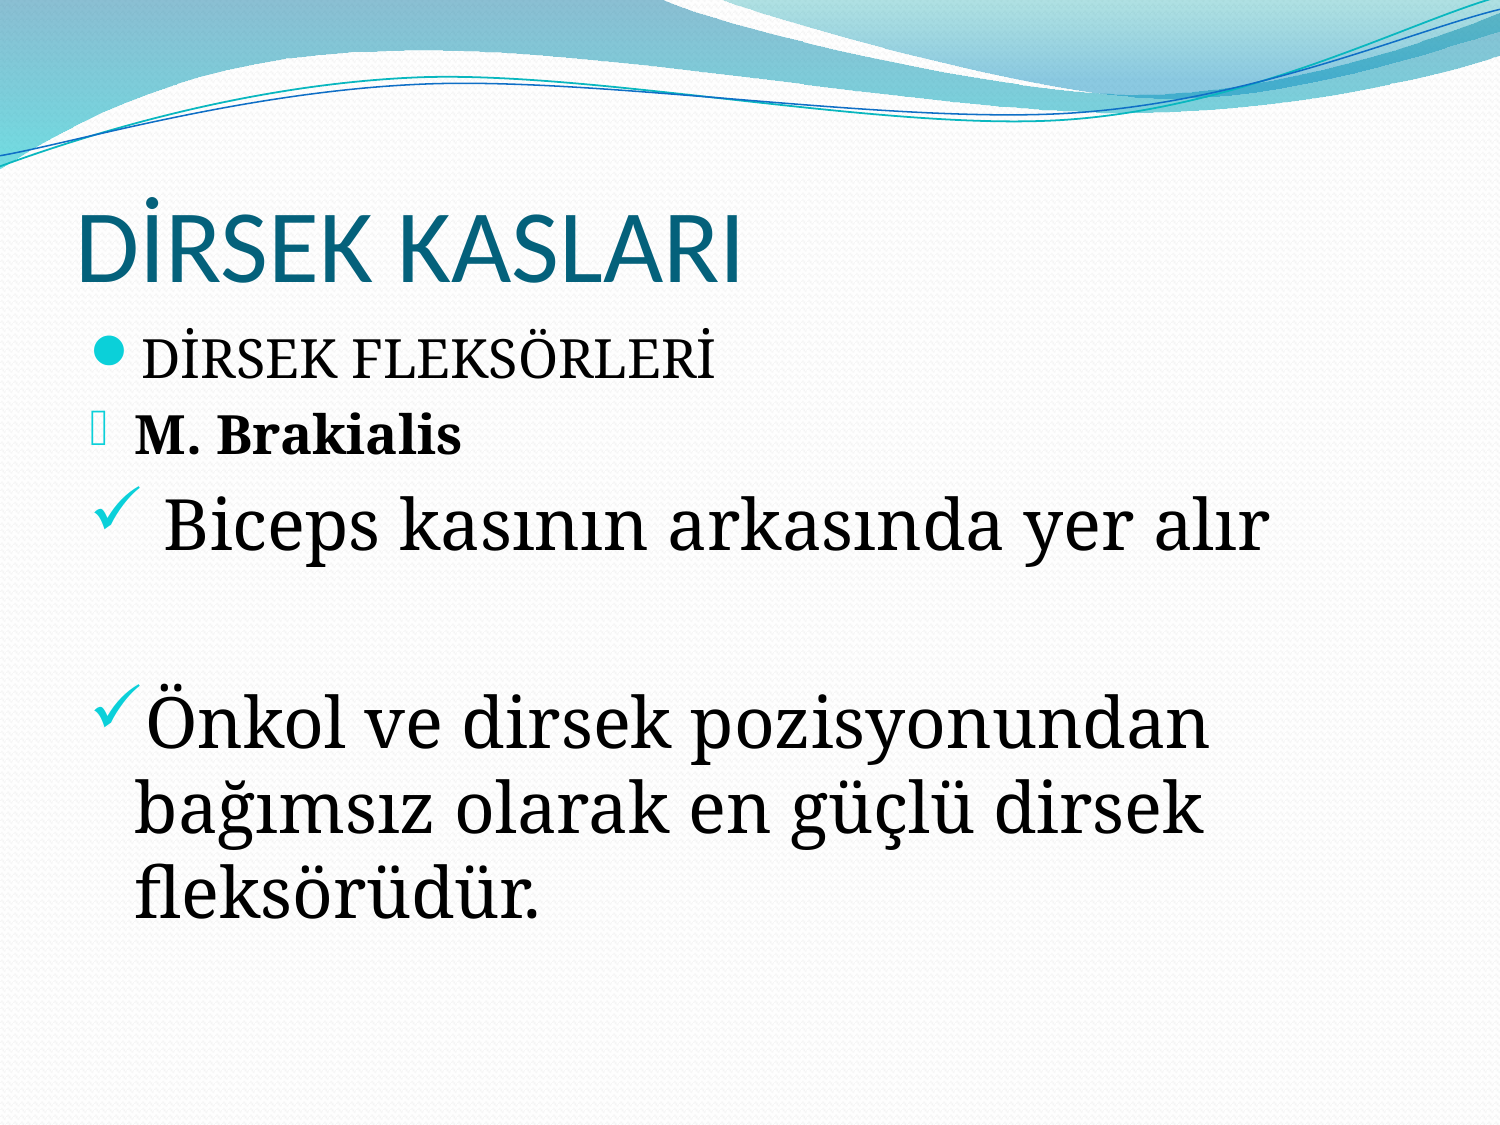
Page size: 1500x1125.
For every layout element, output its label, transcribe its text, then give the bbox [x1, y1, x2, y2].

title DİRSEK KASLARI [75, 115, 1425, 303]
list DİRSEK FLEKSÖRLERİ M. Brakialis Biceps kasının arkasında yer alır Önkol ve dirsek pozisyonundan bağımsız olarak en güçlü dirsek fleksörüdür. [75, 317, 1425, 1038]
